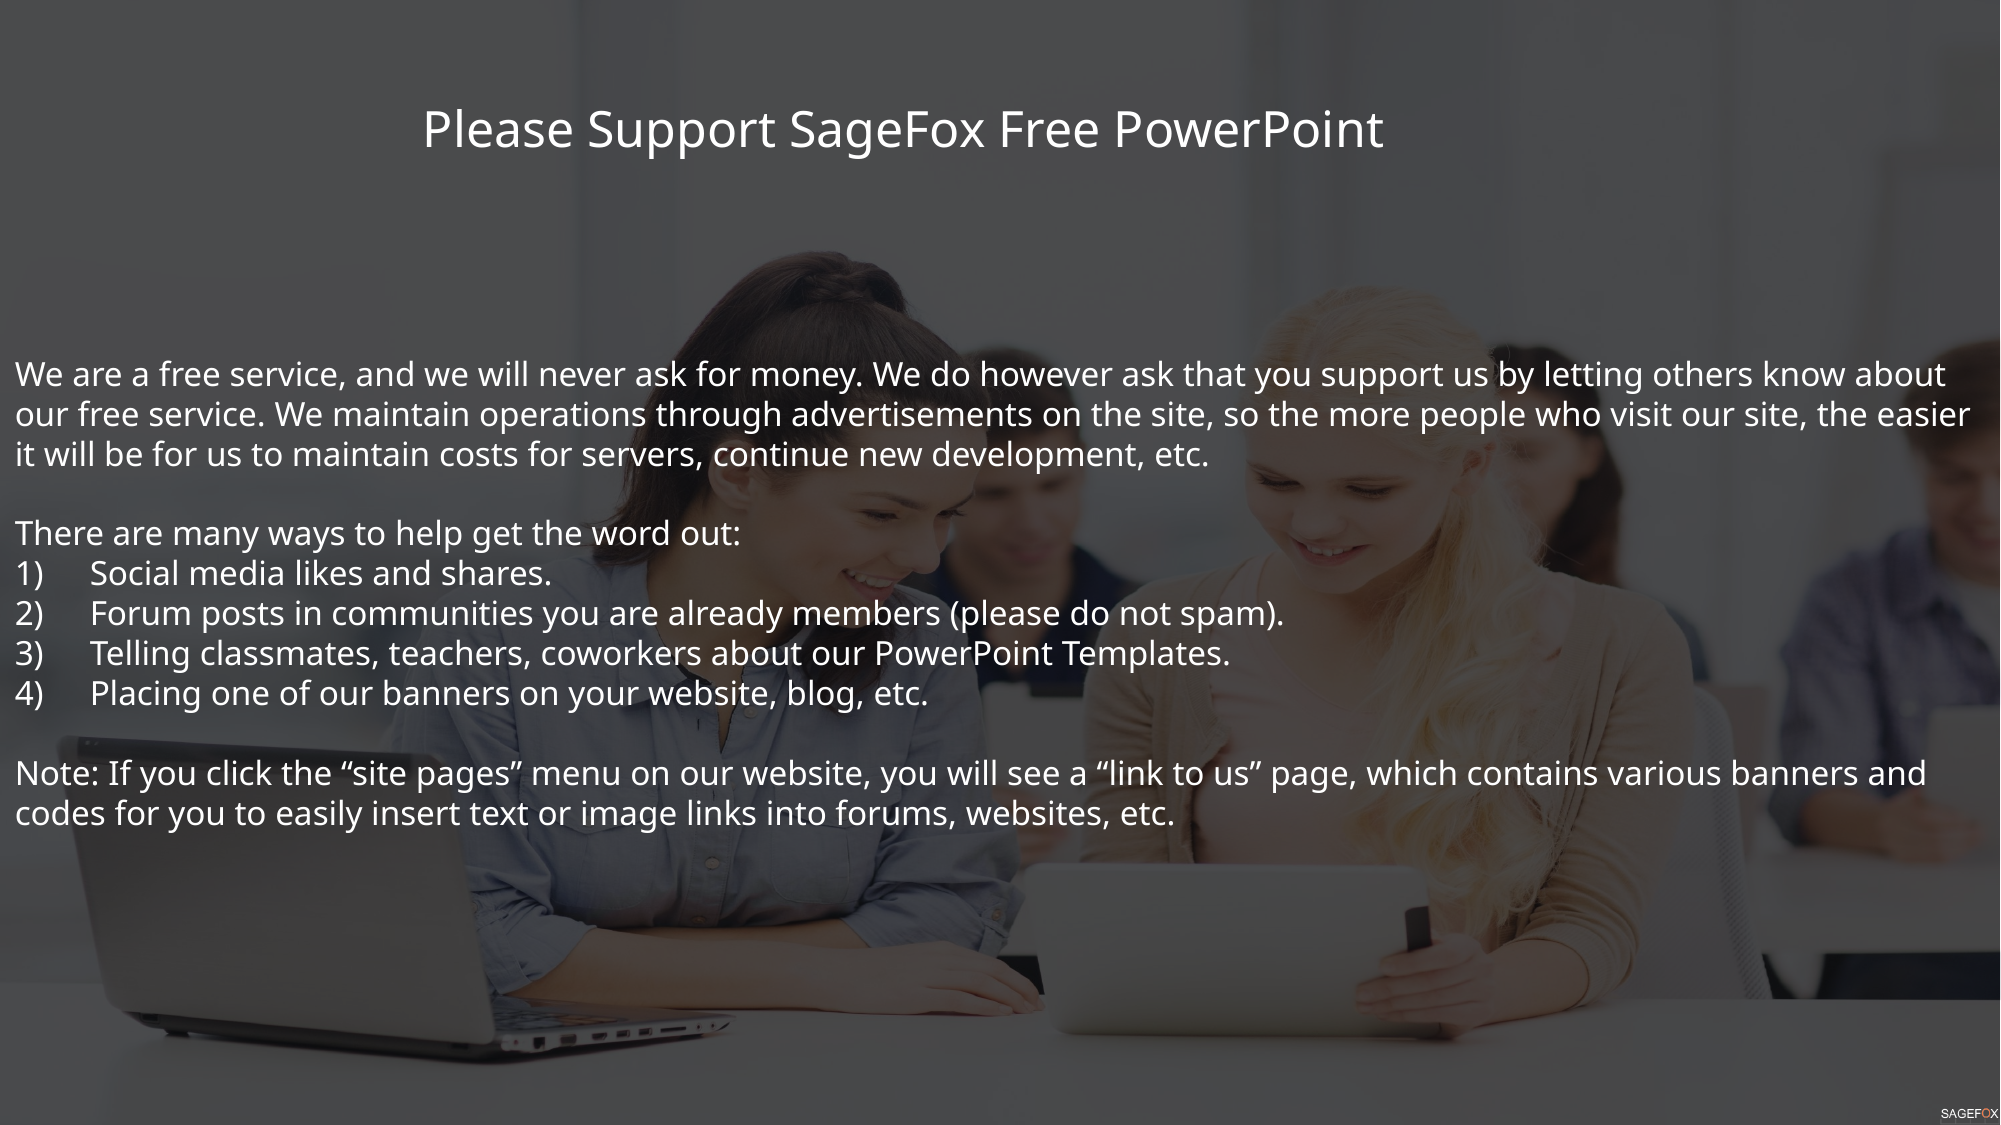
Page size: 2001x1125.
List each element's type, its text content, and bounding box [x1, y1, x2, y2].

text_box We are a free service, and we will never ask for money. We do however ask that you support us by letting others know about our free service. We maintain operations through advertisements on the site, so the more people who visit our site, the easier it will be for us to maintain costs for servers, continue new development, etc. There are many ways to help get the word out: Social media likes and shares. Forum posts in communities you are already members (please do not spam). Telling classmates, teachers, coworkers about our PowerPoint Templates. Placing one of our banners on your website, blog, etc. Note: If you click the “site pages” menu on our website, you will see a “link to us” page, which contains various banners and codes for you to easily insert text or image links into forums, websites, etc. [0, 0, 2000, 1125]
title Please Support SageFox Free PowerPoint [363, 72, 1444, 190]
